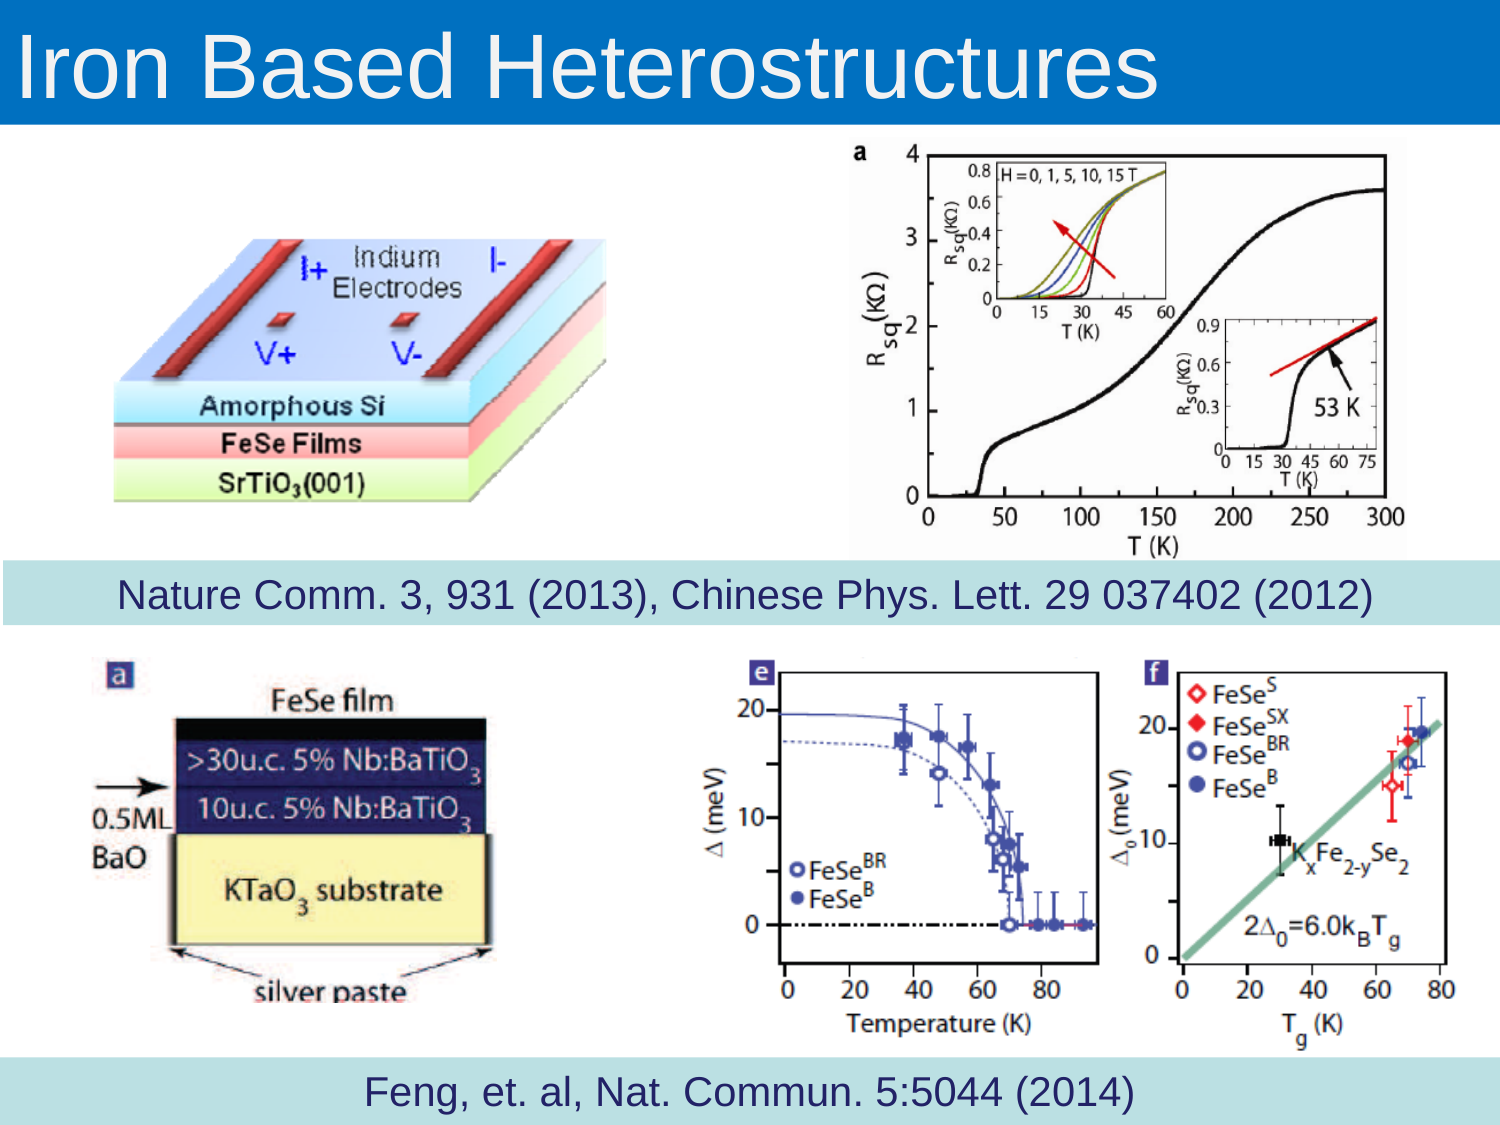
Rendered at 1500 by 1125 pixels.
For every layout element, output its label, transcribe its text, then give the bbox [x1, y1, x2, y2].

text_box Iron Based Heterostructures [0, 0, 1500, 125]
picture [87, 198, 633, 539]
picture [664, 656, 1461, 1060]
picture [87, 656, 497, 1003]
text_box Feng, et. al, Nat. Commun. 5:5044 (2014) [0, 1057, 1500, 1125]
picture [849, 137, 1418, 561]
text_box Nature Comm. 3, 931 (2013), Chinese Phys. Lett. 29 037402 (2012) [3, 560, 1500, 626]
